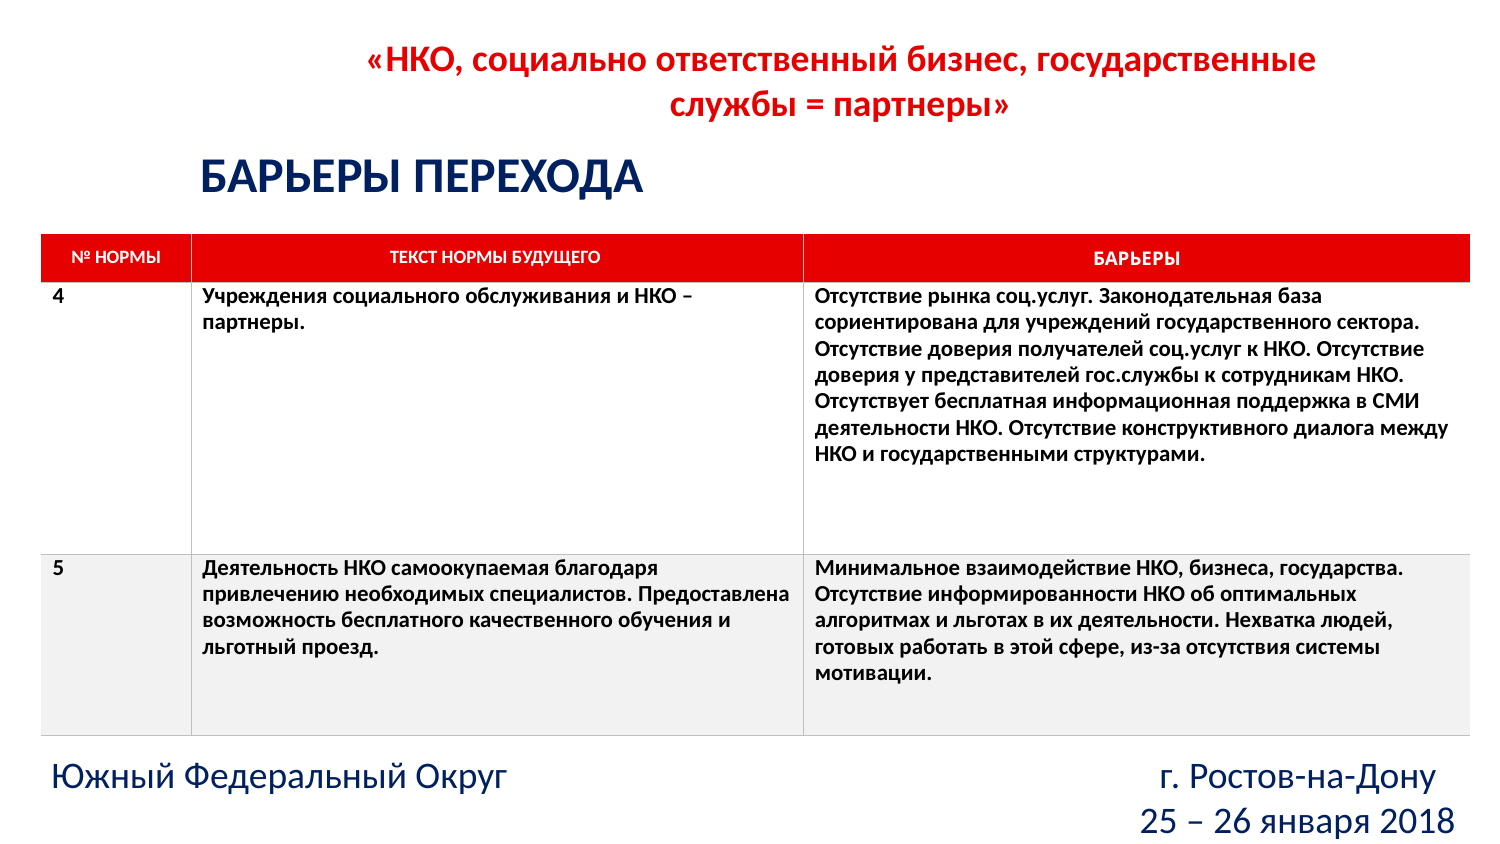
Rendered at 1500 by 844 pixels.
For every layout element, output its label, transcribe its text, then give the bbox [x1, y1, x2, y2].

table_cell Деятельность НКО самоокупаемая благодаря привлечению необходимых специалистов. Предоставлена возможность бесплатного качественного обучения и льготный проезд. [192, 555, 803, 735]
table_header БАРЬЕРЫ [804, 234, 1470, 282]
table_cell 4 [41, 283, 191, 554]
text_box Южный Федеральный Округ г. Ростов-на-Дону 25 – 26 января 2018 [19, 762, 1471, 830]
table_cell 5 [41, 555, 191, 735]
table_header ТЕКСТ НОРМЫ БУДУЩЕГО [192, 234, 803, 282]
table_cell Отсутствие рынка соц.услуг. Законодательная база сориентирована для учреждений государственного сектора. Отсутствие доверия получателей соц.услуг к НКО. Отсутствие доверия у представителей гос.службы к сотрудникам НКО. Отсутствует бесплатная информационная поддержка в СМИ деятельности НКО. Отсутствие конструктивного диалога между НКО и государственными структурами. [804, 283, 1470, 554]
table_cell Учреждения социального обслуживания и НКО – партнеры. [192, 283, 803, 554]
text_box «НКО, социально ответственный бизнес, государственные службы = партнеры» [305, 56, 1378, 101]
text_box БАРЬЕРЫ ПЕРЕХОДА [185, 134, 659, 210]
table_cell Минимальное взаимодействие НКО, бизнеса, государства. Отсутствие информированности НКО об оптимальных алгоритмах и льготах в их деятельности. Нехватка людей, готовых работать в этой сфере, из-за отсутствия системы мотивации. [804, 555, 1470, 735]
table_header № НОРМЫ [41, 234, 191, 282]
